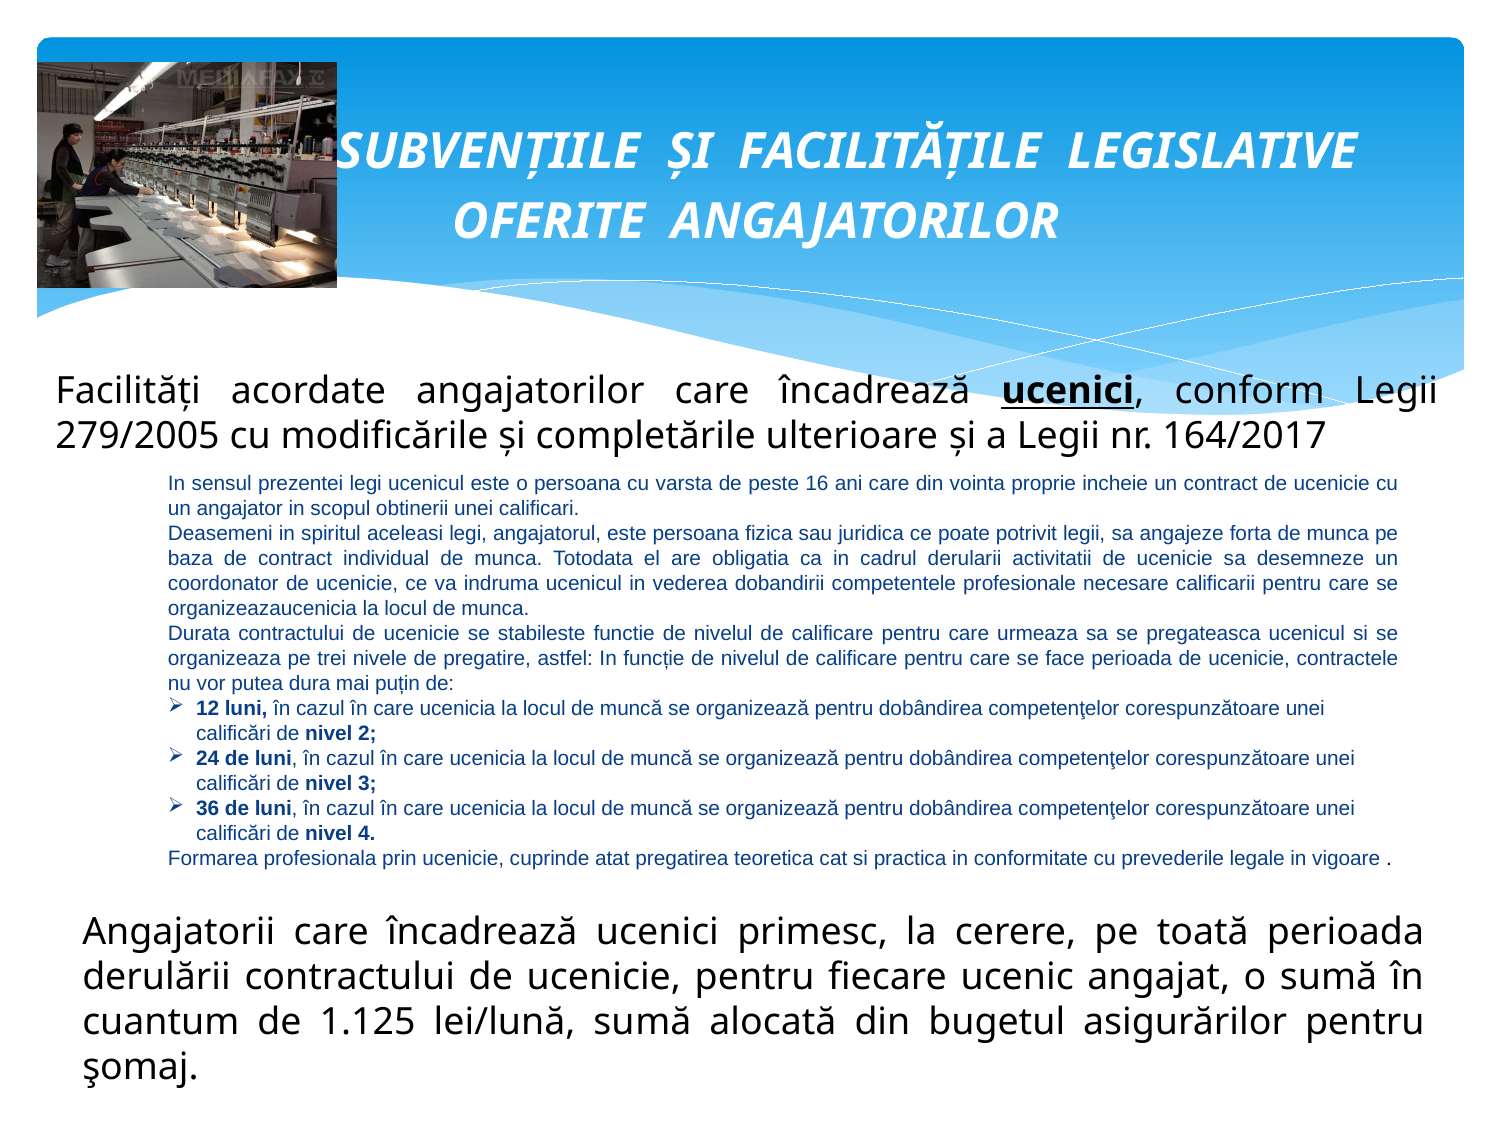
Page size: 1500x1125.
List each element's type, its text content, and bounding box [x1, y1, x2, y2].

picture [37, 63, 337, 288]
text_box Facilităţi acordate angajatorilor care încadrează ucenici, conform Legii 279/2005 cu modificările şi completările ulterioare şi a Legii nr. 164/2017 [40, 358, 1453, 464]
text_box Angajatorii care încadrează ucenici primesc, la cerere, pe toată perioada derulării contractului de ucenicie, pentru fiecare ucenic angajat, o sumă în cuantum de 1.125 lei/lună, sumă alocată din bugetul asigurărilor pentru şomaj. [67, 899, 1440, 1095]
title SUBVENŢIILE ŞI FACILITĂŢILE LEGISLATIVE OFERITE ANGAJATORILOR [75, 55, 1425, 261]
text_box In sensul prezentei legi ucenicul este o persoana cu varsta de peste 16 ani care din vointa proprie incheie un contract de ucenicie cu un angajator in scopul obtinerii unei calificari. Deasemeni in spiritul aceleasi legi, angajatorul, este persoana fizica sau juridica ce poate potrivit legii, sa angajeze forta de munca pe baza de contract individual de munca. Totodata el are obligatia ca in cadrul derularii activitatii de ucenicie sa desemneze un coordonator de ucenicie, ce va indruma ucenicul in vederea dobandirii competentele profesionale necesare calificarii pentru care se organizeazaucenicia la locul de munca. Durata contractului de ucenicie se stabileste functie de nivelul de calificare pentru care urmeaza sa se pregateasca ucenicul si se organizeaza pe trei nivele de pregatire, astfel: In funcție de nivelul de calificare pentru care se face perioada de ucenicie, contractele nu vor putea dura mai puțin de: 12 luni, în cazul în care ucenicia la locul de muncă se organizează pentru dobândirea competenţelor corespunzătoare unei calificări de nivel 2; 24 de luni, în cazul în care ucenicia la locul de muncă se organizează pentru dobândirea competenţelor corespunzătoare unei calificări de nivel 3; 36 de luni, în cazul în care ucenicia la locul de muncă se organizează pentru dobândirea competenţelor corespunzătoare unei calificări de nivel 4. Formarea profesionala prin ucenicie, cuprinde atat pregatirea teoretica cat si practica in conformitate cu prevederile legale in vigoare . [138, 462, 1414, 877]
